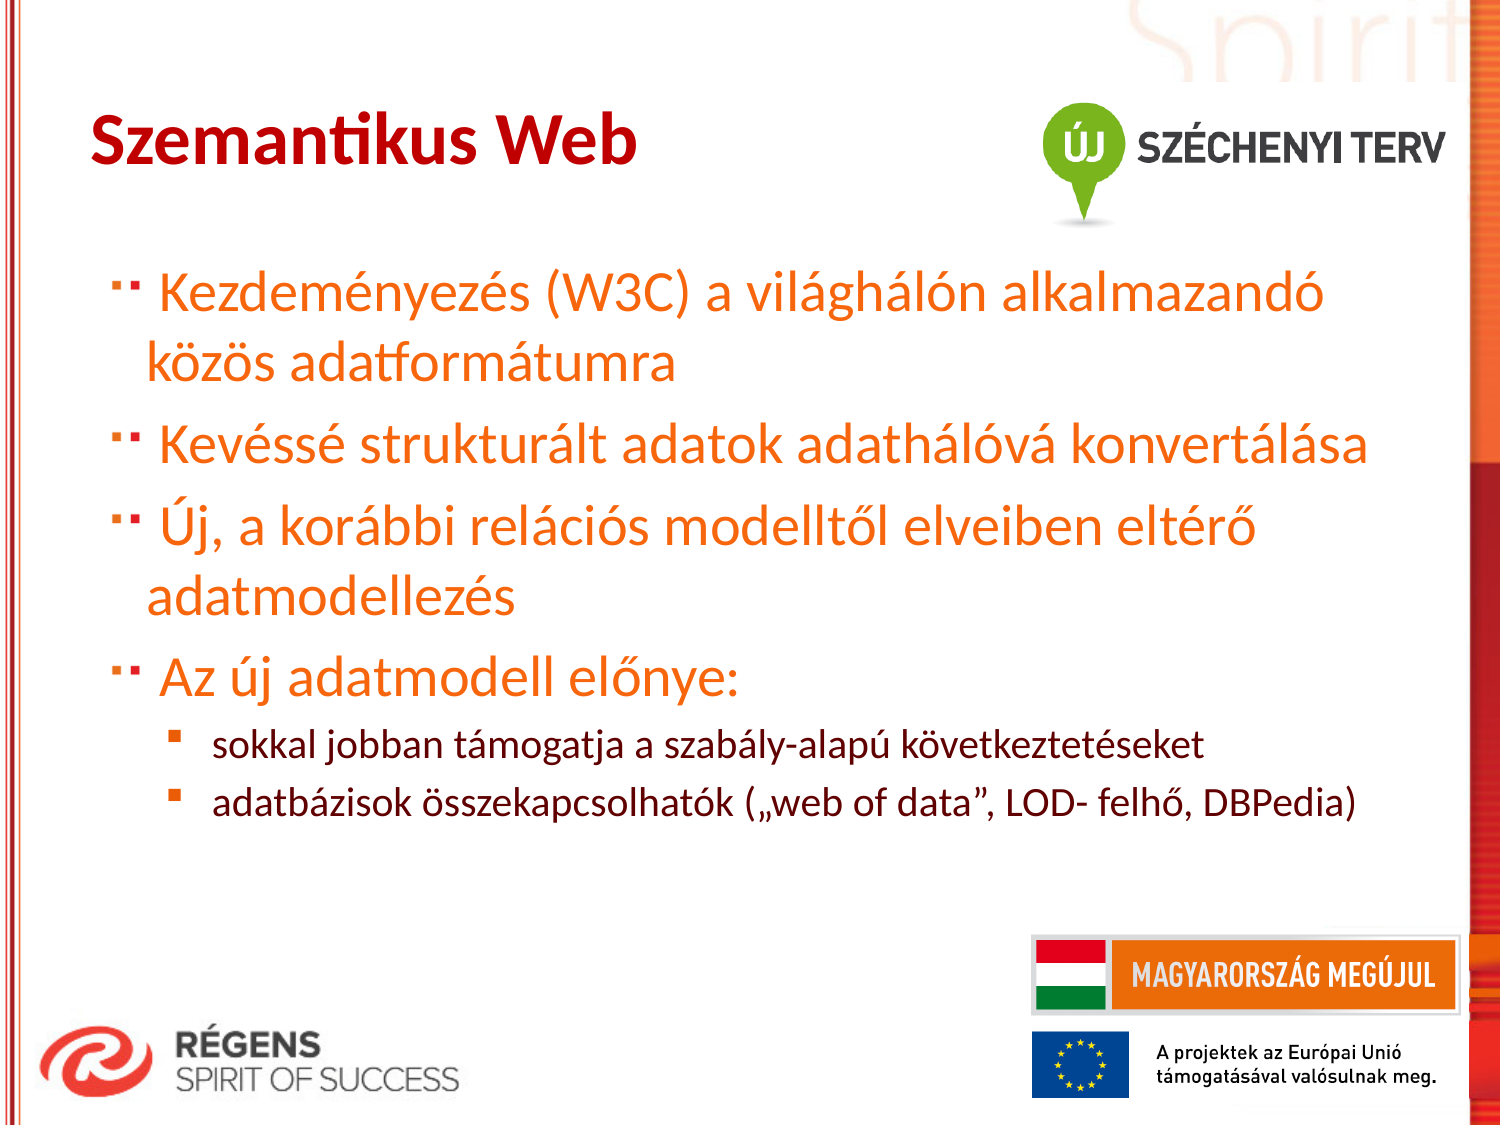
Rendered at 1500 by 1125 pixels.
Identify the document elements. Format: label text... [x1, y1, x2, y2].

picture [0, 0, 1500, 1125]
list Kezdeményezés (W3C) a világhálón alkalmazandó közös adatformátumra Kevéssé strukturált adatok adathálóvá konvertálása Új, a korábbi relációs modelltől elveiben eltérő adatmodellezés Az új adatmodell előnye: sokkal jobban támogatja a szabály-alapú következtetéseket adatbázisok összekapcsolhatók („web of data”, LOD- felhő, DBPedia) [74, 245, 1426, 989]
title Szemantikus Web [75, 45, 1426, 188]
